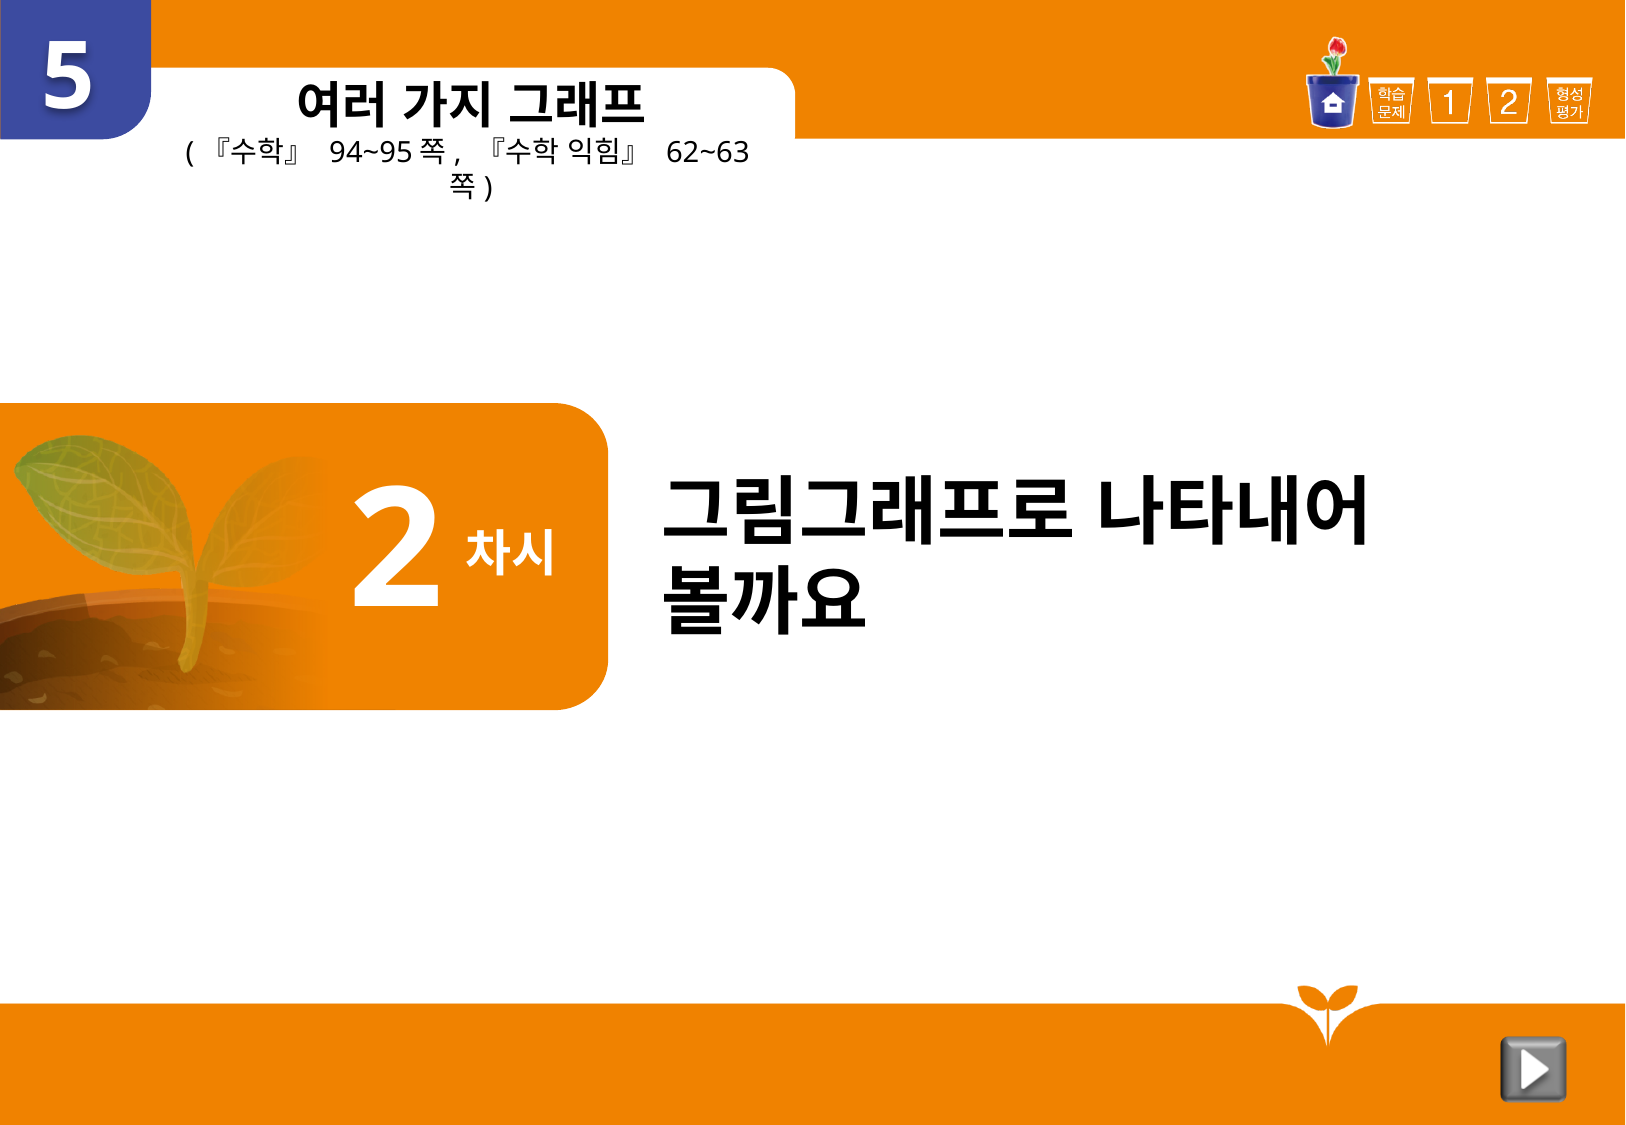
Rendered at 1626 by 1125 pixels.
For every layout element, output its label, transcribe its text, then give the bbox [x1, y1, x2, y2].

picture [0, 435, 397, 723]
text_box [1304, 31, 1615, 150]
picture [0, 985, 1626, 1125]
text_box 5 [26, 6, 130, 135]
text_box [333, 432, 586, 650]
text_box 여러 가지 그래프 (『수학』 94~95쪽, 『수학 익힘』 62~63쪽) [150, 66, 792, 211]
text_box 그림그래프로 나타내어 볼까요 [647, 456, 1526, 651]
